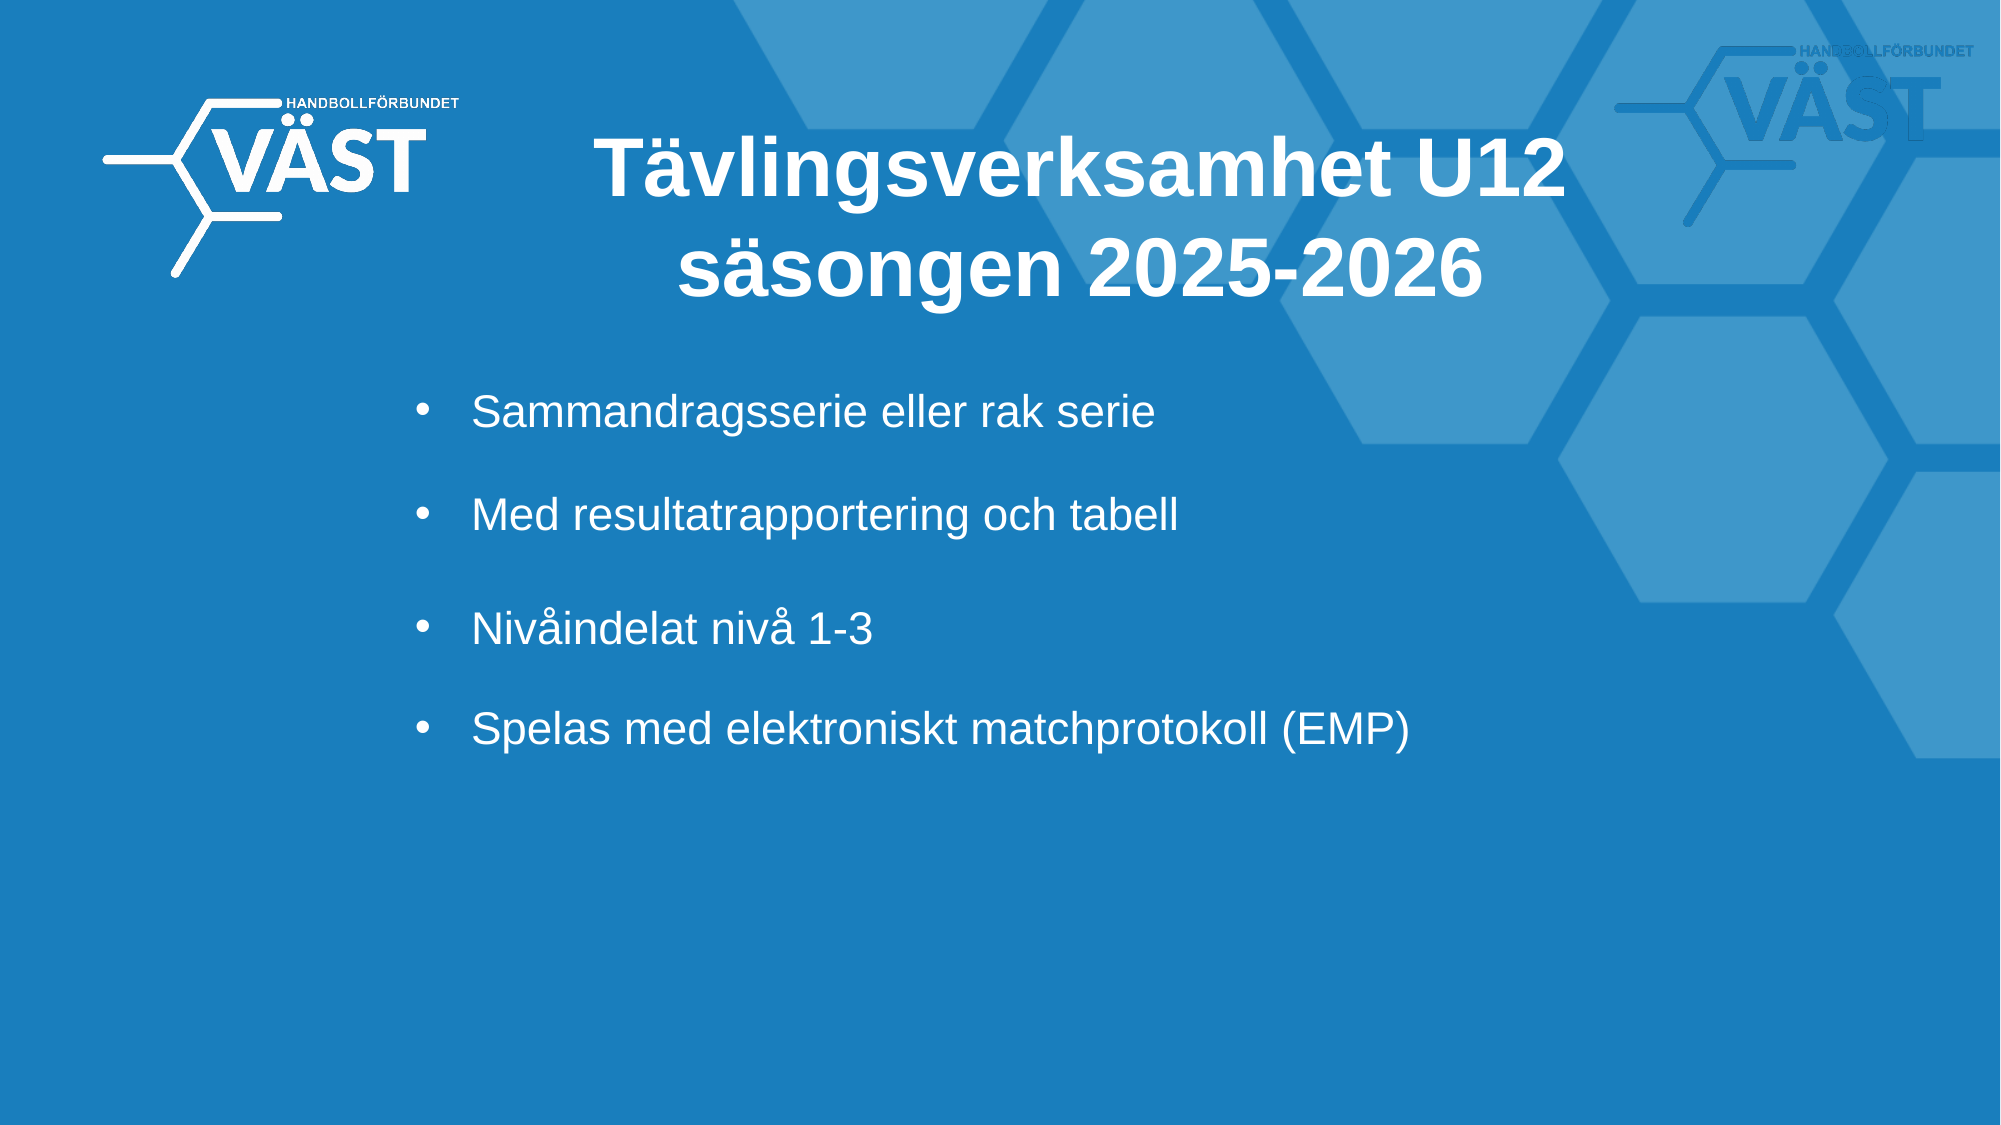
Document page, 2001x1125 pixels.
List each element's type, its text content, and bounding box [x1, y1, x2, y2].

text_box Spelas med elektroniskt matchprotokoll (EMP) [399, 683, 1590, 813]
text_box Nivåindelat nivå 1-3 [399, 582, 1590, 661]
text_box Sammandragsserie eller rak serie [399, 365, 1590, 444]
picture [0, 0, 2001, 1125]
text_box Tävlingsverksamhet U12 säsongen 2025-2026 [578, 106, 1584, 321]
text_box Med resultatrapportering och tabell [399, 469, 1590, 548]
